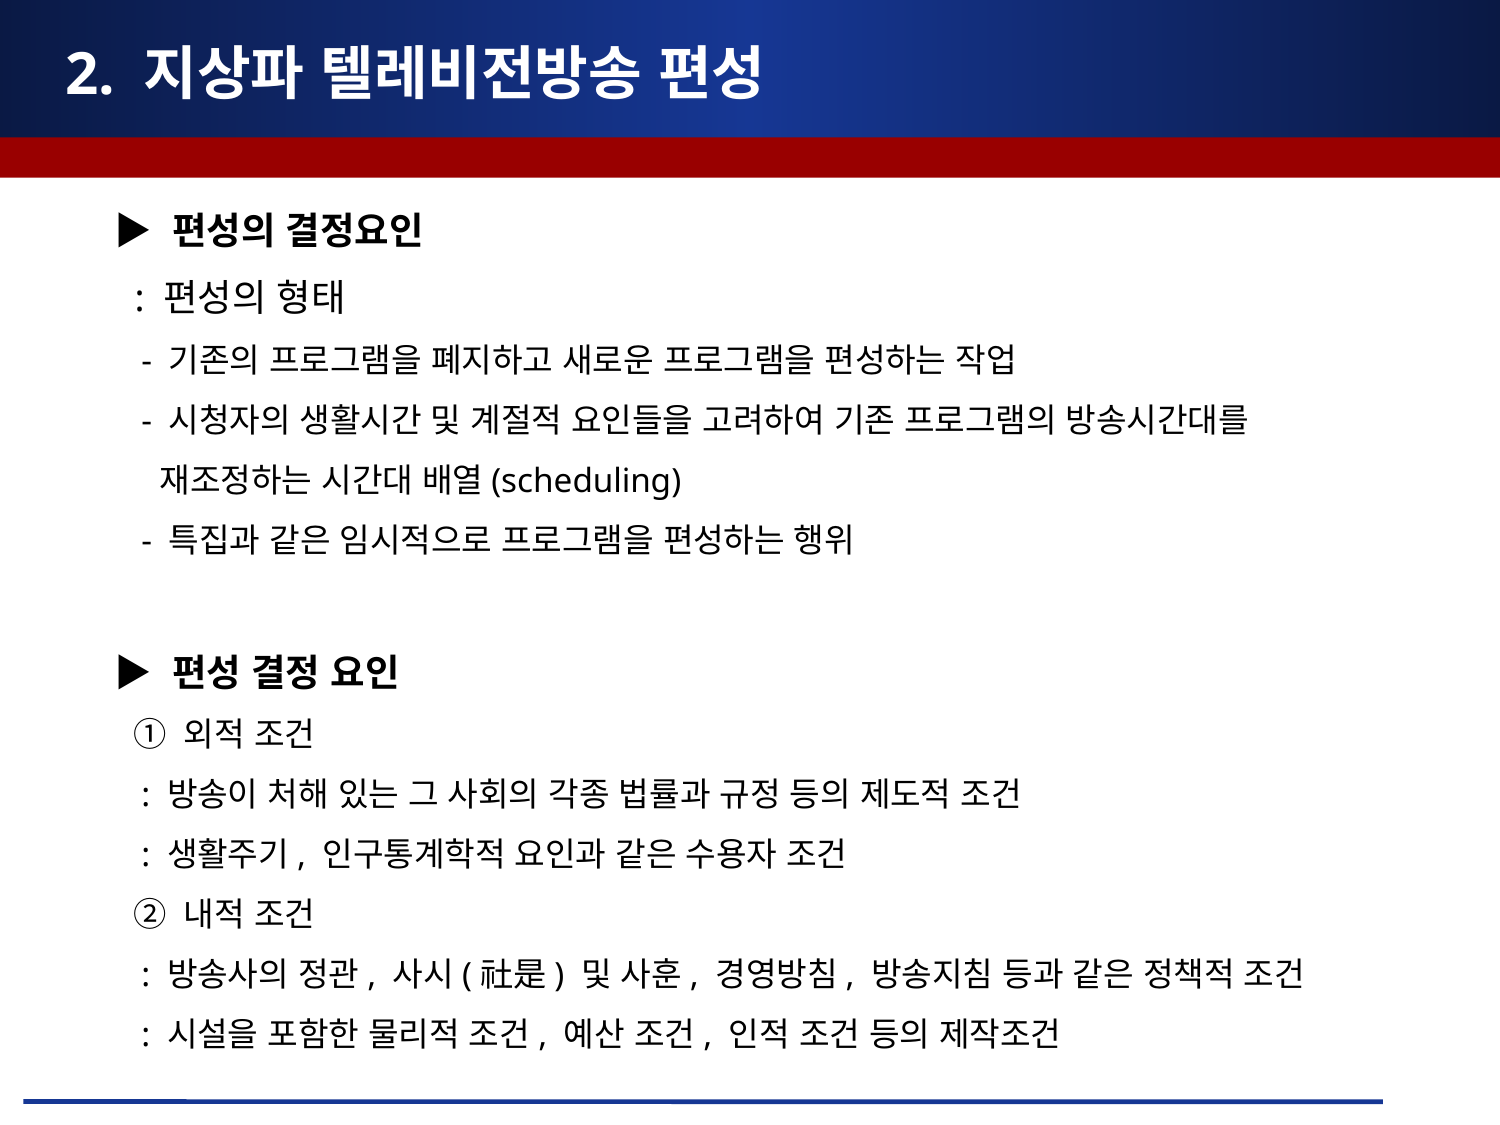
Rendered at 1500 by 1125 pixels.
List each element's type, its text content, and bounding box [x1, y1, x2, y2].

text_box ▶ 편성의 결정요인 : 편성의 형태 - 기존의 프로그램을 폐지하고 새로운 프로그램을 편성하는 작업 - 시청자의 생활시간 및 계절적 요인들을 고려하여 기존 프로그램의 방송시간대를 재조정하는 시간대 배열(scheduling) - 특집과 같은 임시적으로 프로그램을 편성하는 행위 ▶ 편성 결정 요인 ① 외적 조건 : 방송이 처해 있는 그 사회의 각종 법률과 규정 등의 제도적 조건 : 생활주기, 인구통계학적 요인과 같은 수용자 조건 ② 내적 조건 : 방송사의 정관, 사시(社是) 및 사훈, 경영방침, 방송지침 등과 같은 정책적 조건 : 시설을 포함한 물리적 조건, 예산 조건, 인적 조건 등의 제작조건 [98, 230, 1403, 1007]
title 2. 지상파 텔레비전방송 편성 [50, 24, 1438, 118]
